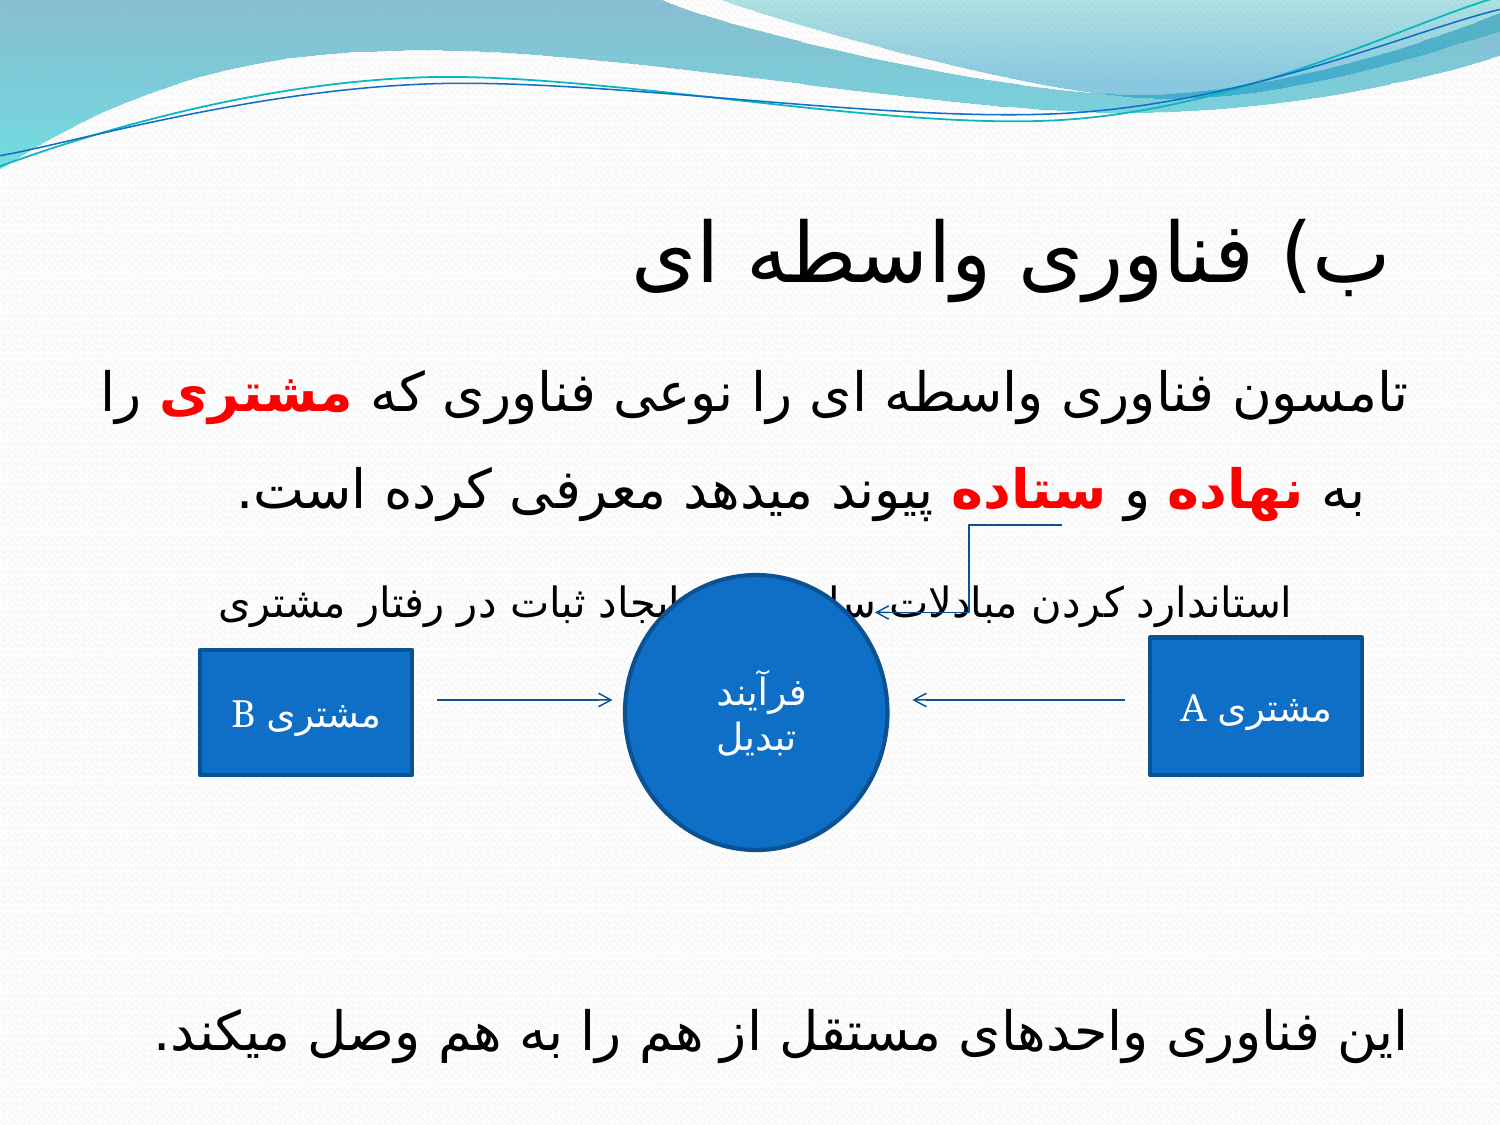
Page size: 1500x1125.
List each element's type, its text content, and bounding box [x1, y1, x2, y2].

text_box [874, 524, 1063, 613]
title ب) فناوری واسطه ای [74, 115, 1426, 304]
text_box مشتری A [1148, 635, 1364, 777]
text_box فرآیند تبدیل [622, 572, 890, 853]
text_box مشتری B [198, 648, 414, 777]
list تامسون فناوری واسطه ای را نوعی فناوری که مشتری را به نهاده و ستاده پیوند میدهد معرفی کرده است. استاندارد کردن مبادلات سازمانی و ایجاد ثبات در رفتار مشتری این فناوری واحدهای مستقل از هم را به هم وصل میکند. [74, 317, 1426, 1038]
